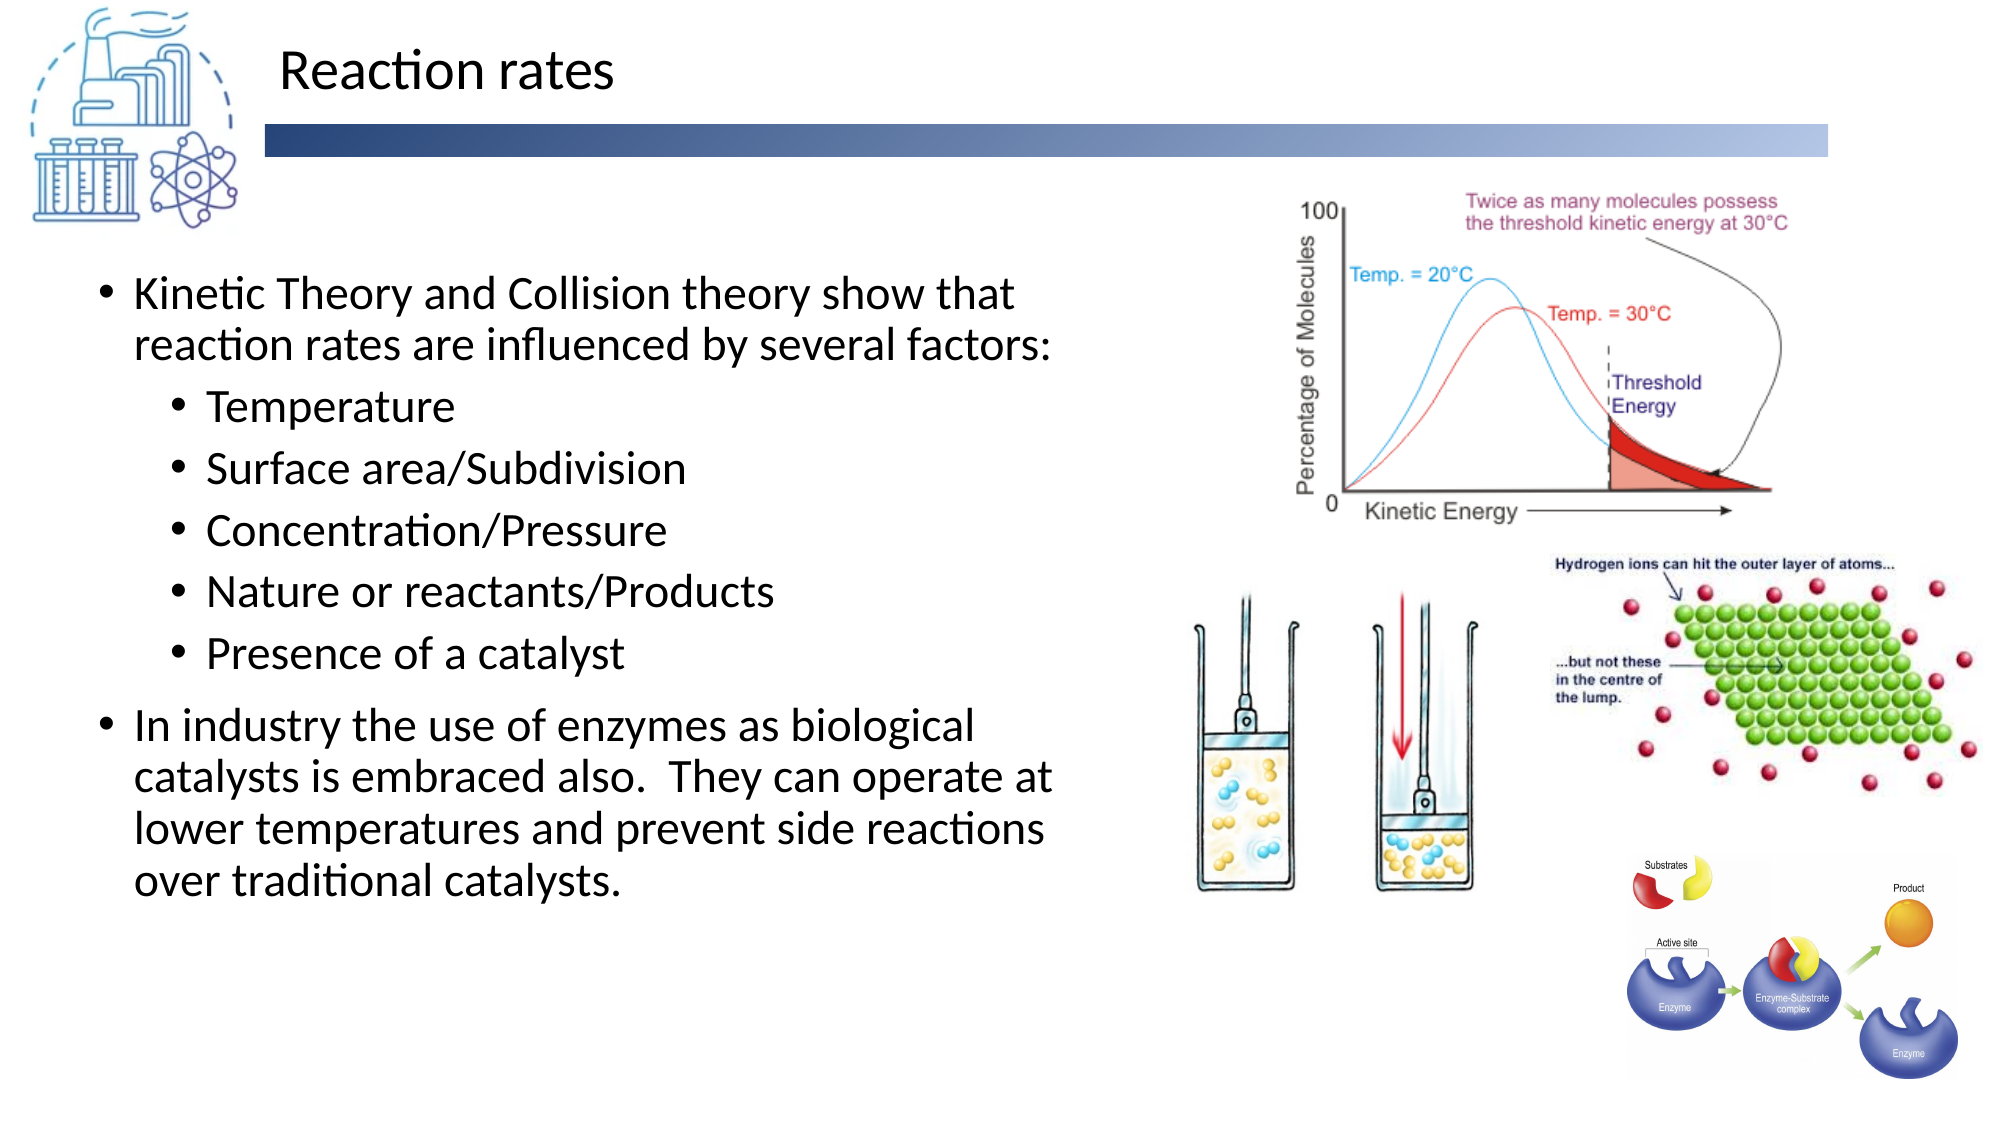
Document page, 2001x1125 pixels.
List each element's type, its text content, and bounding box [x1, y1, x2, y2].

picture [1186, 584, 1487, 896]
picture [0, 0, 265, 236]
picture [1281, 180, 1793, 532]
text_box Reaction rates [265, 24, 1650, 109]
picture [1627, 854, 1958, 1080]
text_box Kinetic Theory and Collision theory show that reaction rates are influenced by several factors: Temperature Surface area/Subdivision Concentration/Pressure Nature or reactants/Products Presence of a catalyst In industry the use of enzymes as biological catalysts is embraced also. They can operate at lower temperatures and prevent side reactions over traditional catalysts. [83, 260, 1070, 925]
picture [1550, 553, 1983, 797]
text_box [265, 123, 1829, 158]
